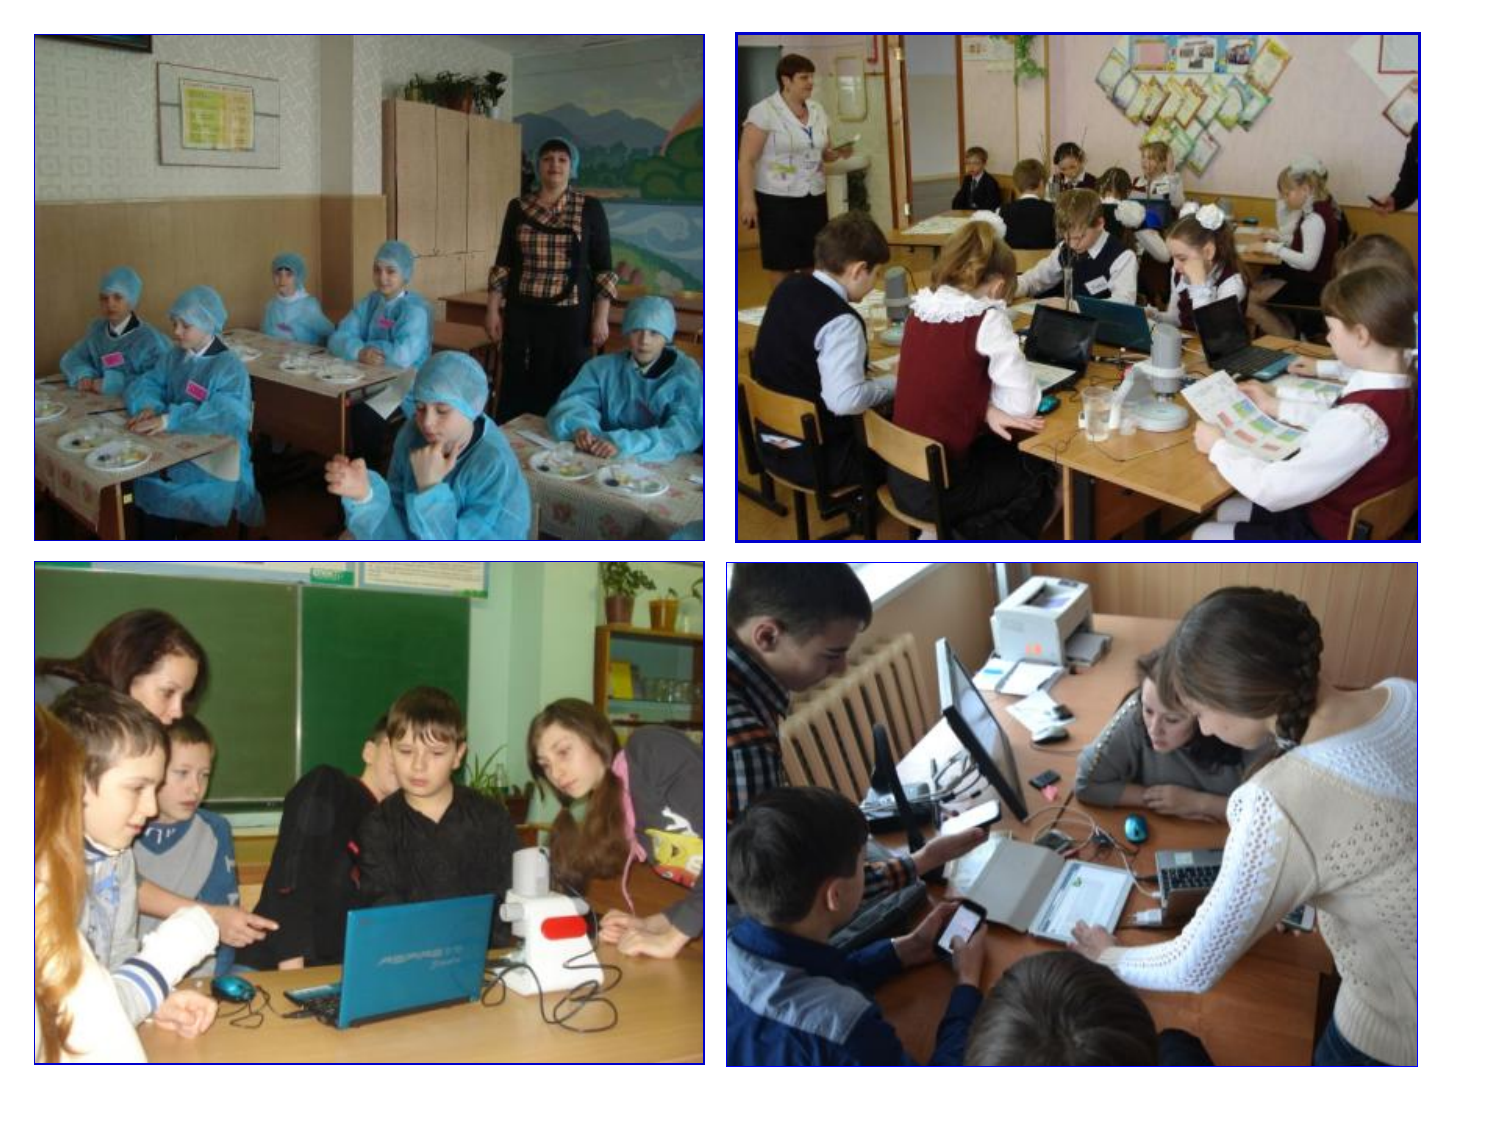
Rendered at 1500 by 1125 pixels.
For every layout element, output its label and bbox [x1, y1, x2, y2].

picture [726, 562, 1419, 1067]
picture [34, 562, 704, 1064]
picture [34, 34, 704, 541]
picture [738, 34, 1419, 540]
